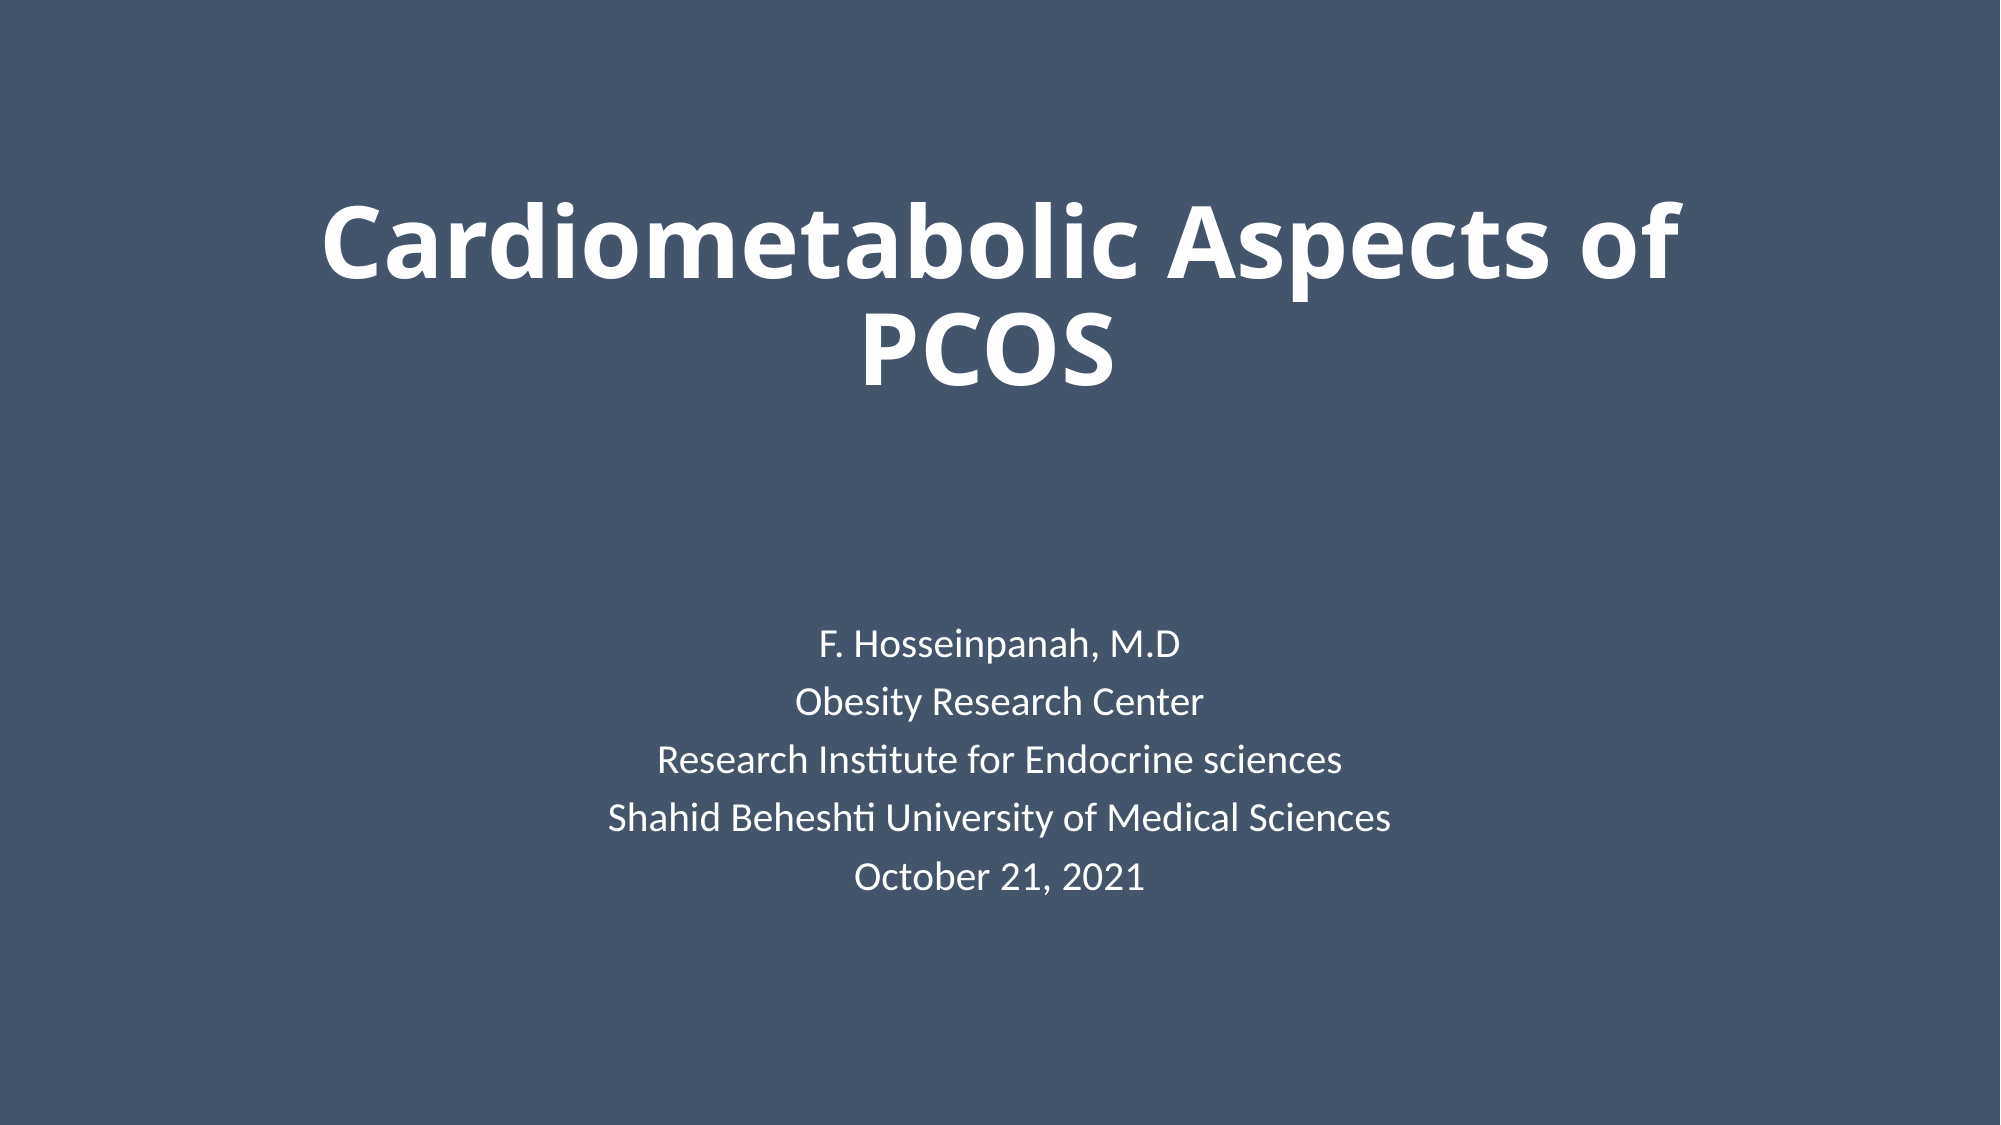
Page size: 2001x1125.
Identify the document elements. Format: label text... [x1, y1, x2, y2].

title Cardiometabolic Aspects of PCOS [270, 173, 1730, 416]
subtitle F. Hosseinpanah, M.D Obesity Research Center Research Institute for Endocrine sciences Shahid Beheshti University of Medical Sciences October 21, 2021 [395, 618, 1605, 906]
